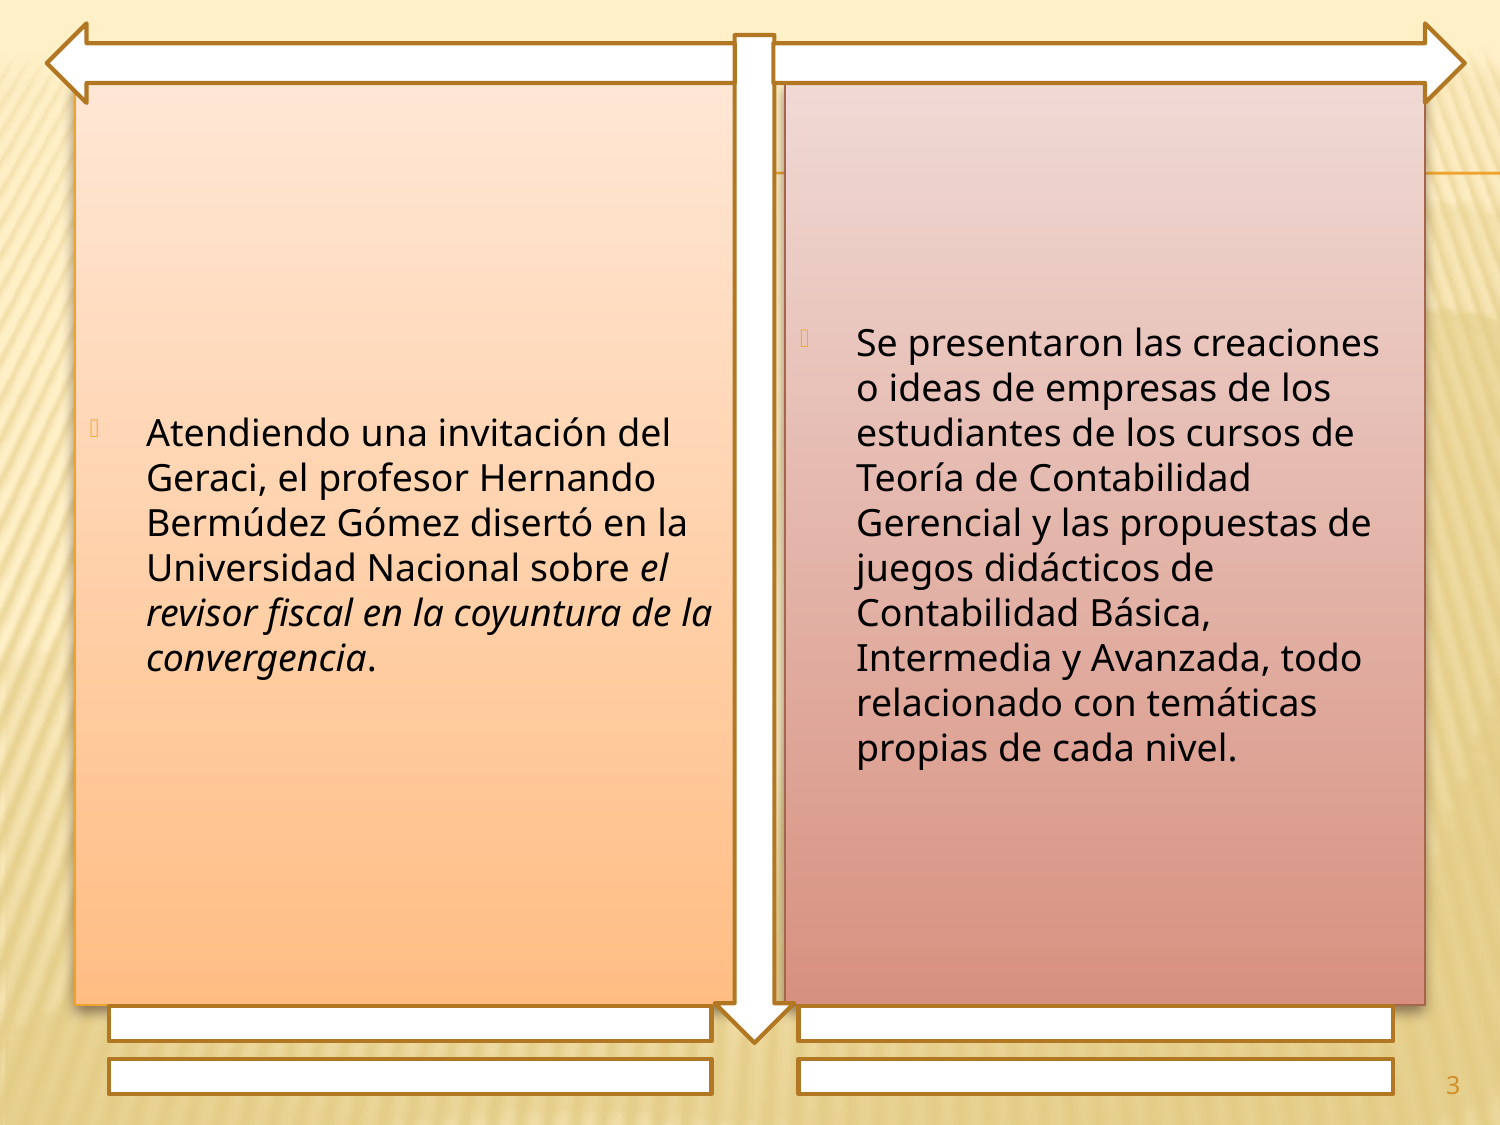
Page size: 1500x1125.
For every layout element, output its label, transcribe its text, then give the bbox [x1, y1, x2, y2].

text_box [44, 21, 737, 105]
text_box [796, 1057, 1395, 1096]
slide_number 3 [1350, 1062, 1475, 1103]
text_box [796, 1004, 1395, 1043]
text_box [712, 32, 797, 1046]
text_box [107, 1004, 714, 1043]
text_box [771, 21, 1467, 105]
list Atendiendo una invitación del Geraci, el profesor Hernando Bermúdez Gómez disertó en la Universidad Nacional sobre el revisor fiscal en la coyuntura de la convergencia. [74, 86, 732, 1006]
text_box [107, 1057, 714, 1096]
list Se presentaron las creaciones o ideas de empresas de los estudiantes de los cursos de Teoría de Contabilidad Gerencial y las propuestas de juegos didácticos de Contabilidad Básica, Intermedia y Avanzada, todo relacionado con temáticas propias de cada nivel. [784, 86, 1426, 1006]
